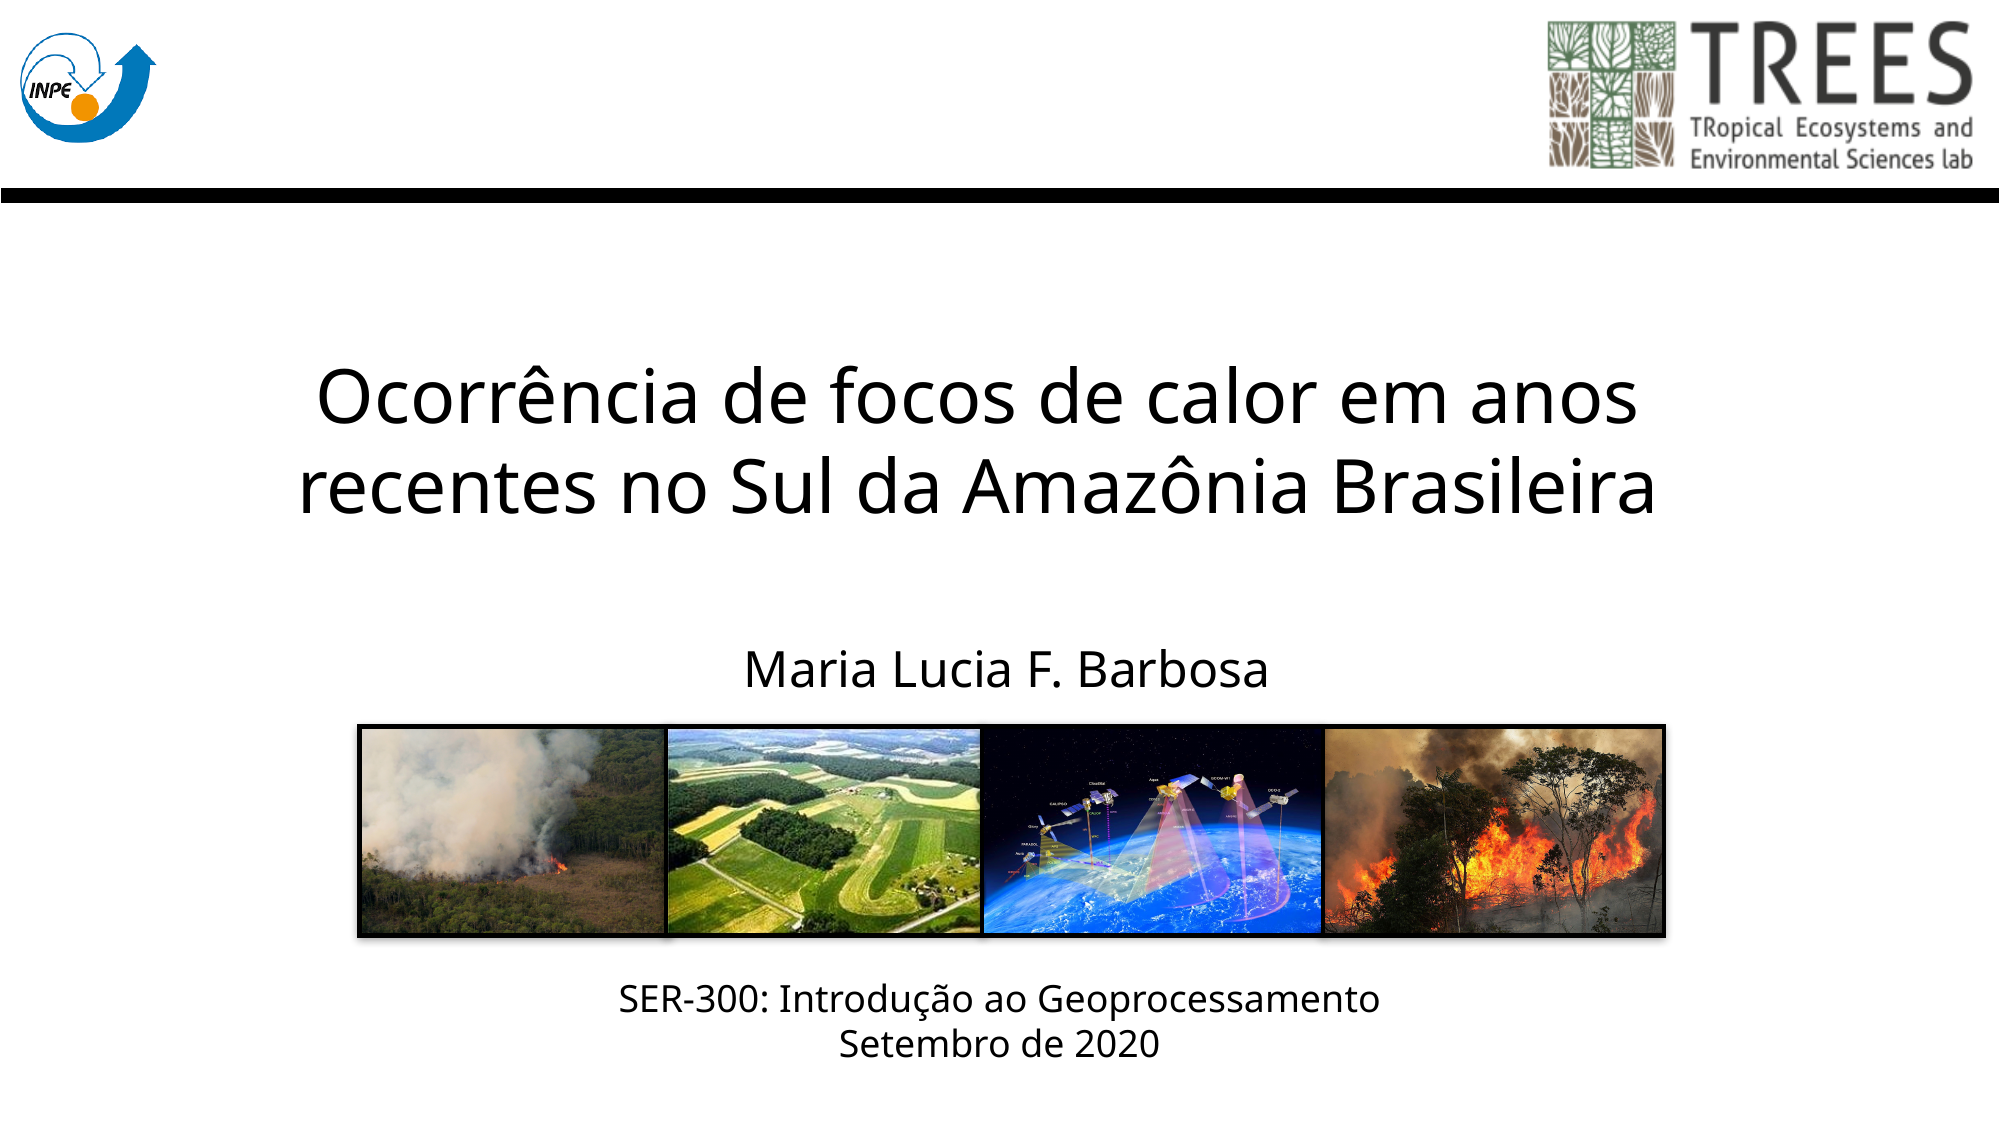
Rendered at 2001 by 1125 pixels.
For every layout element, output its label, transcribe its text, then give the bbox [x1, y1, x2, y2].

picture [1325, 728, 1662, 934]
text_box SER-300: Introdução ao Geoprocessamento Setembro de 2020 [316, 967, 1684, 1073]
picture [1531, 11, 1982, 176]
picture [361, 728, 982, 934]
picture [0, 0, 176, 176]
text_box Maria Lucia F. Barbosa [323, 630, 1692, 706]
text_box Ocorrência de focos de calor em anos recentes no Sul da Amazônia Brasileira [195, 341, 1761, 536]
picture [984, 728, 1321, 933]
text_box [1, 188, 1999, 203]
